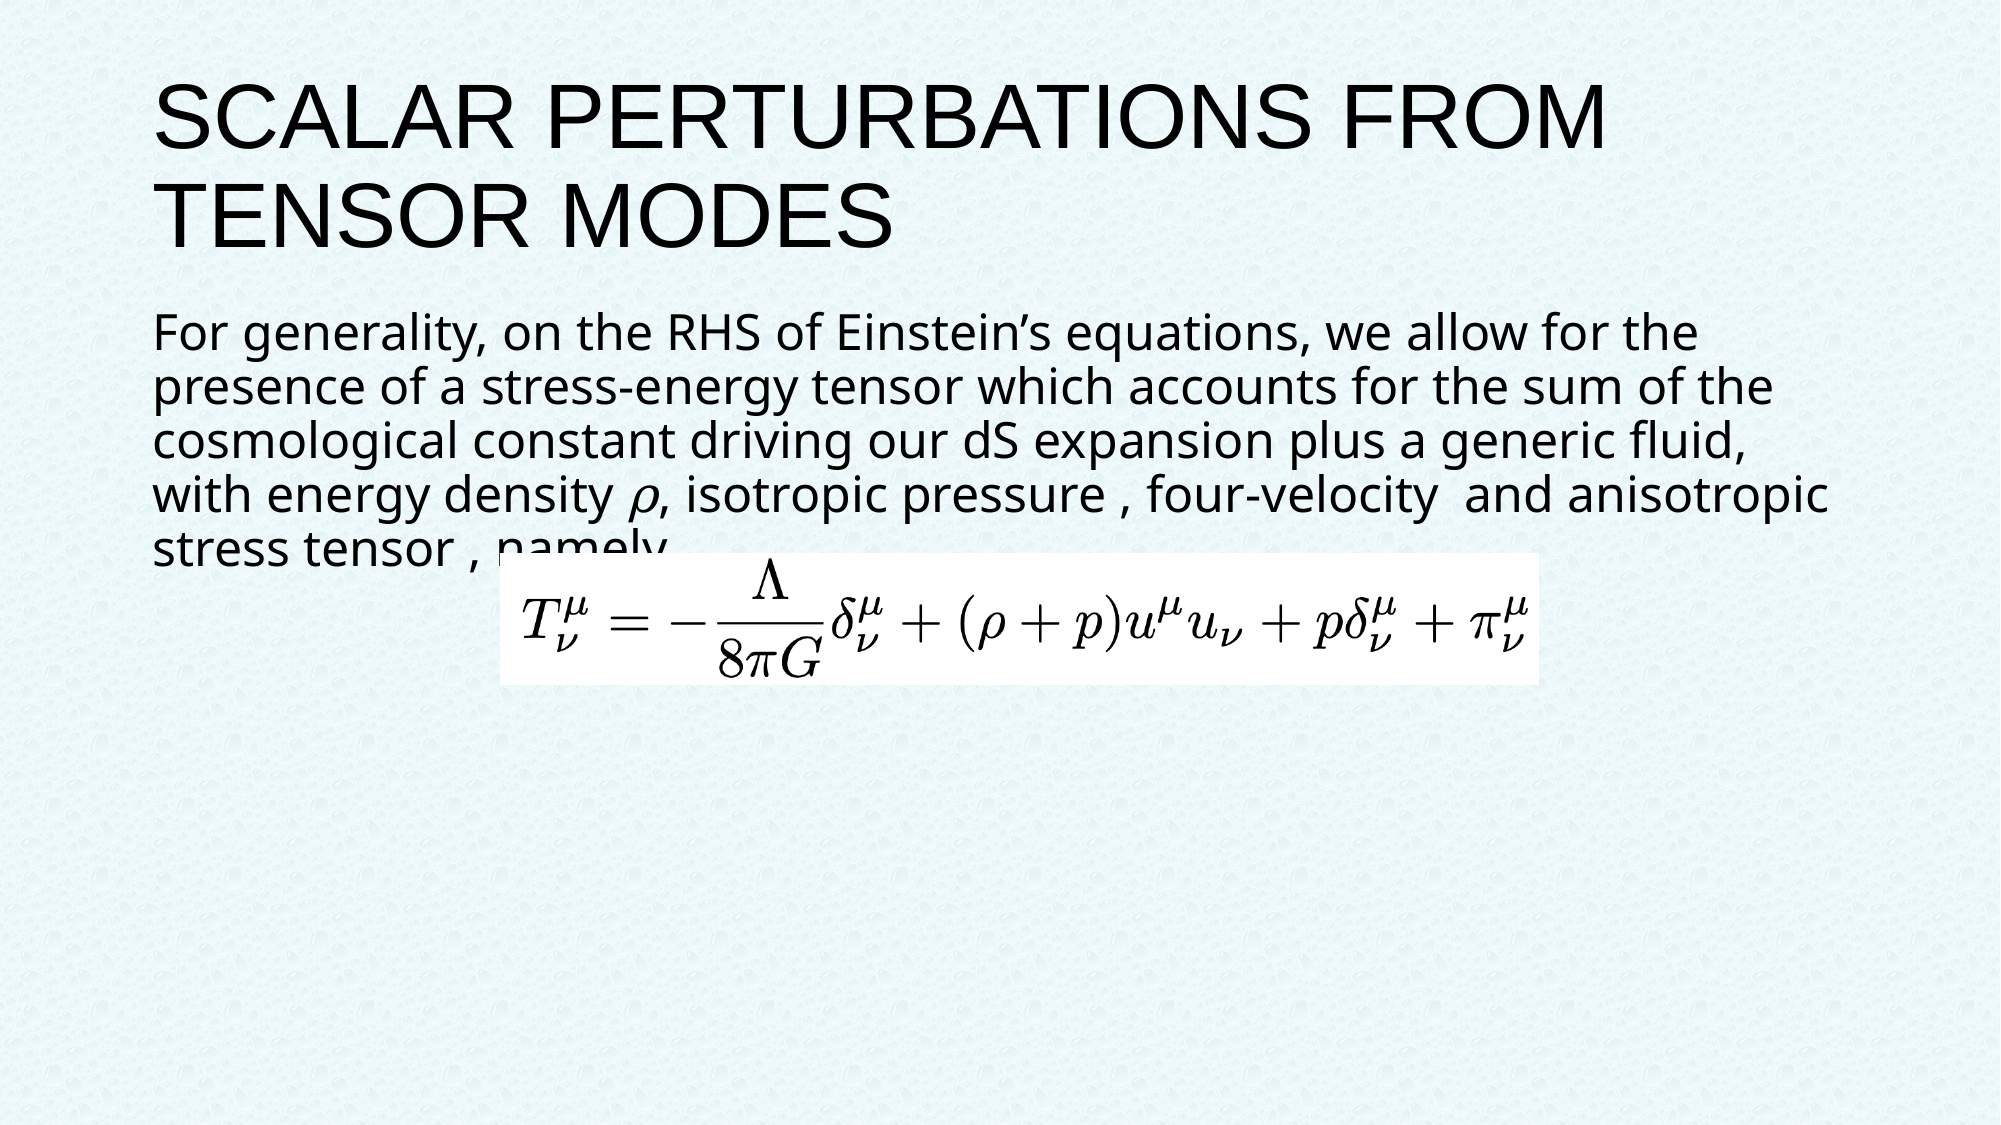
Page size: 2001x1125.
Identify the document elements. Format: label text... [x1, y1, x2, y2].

picture [500, 553, 1539, 685]
title SCALAR PERTURBATIONS FROM TENSOR MODES [137, 59, 1863, 278]
